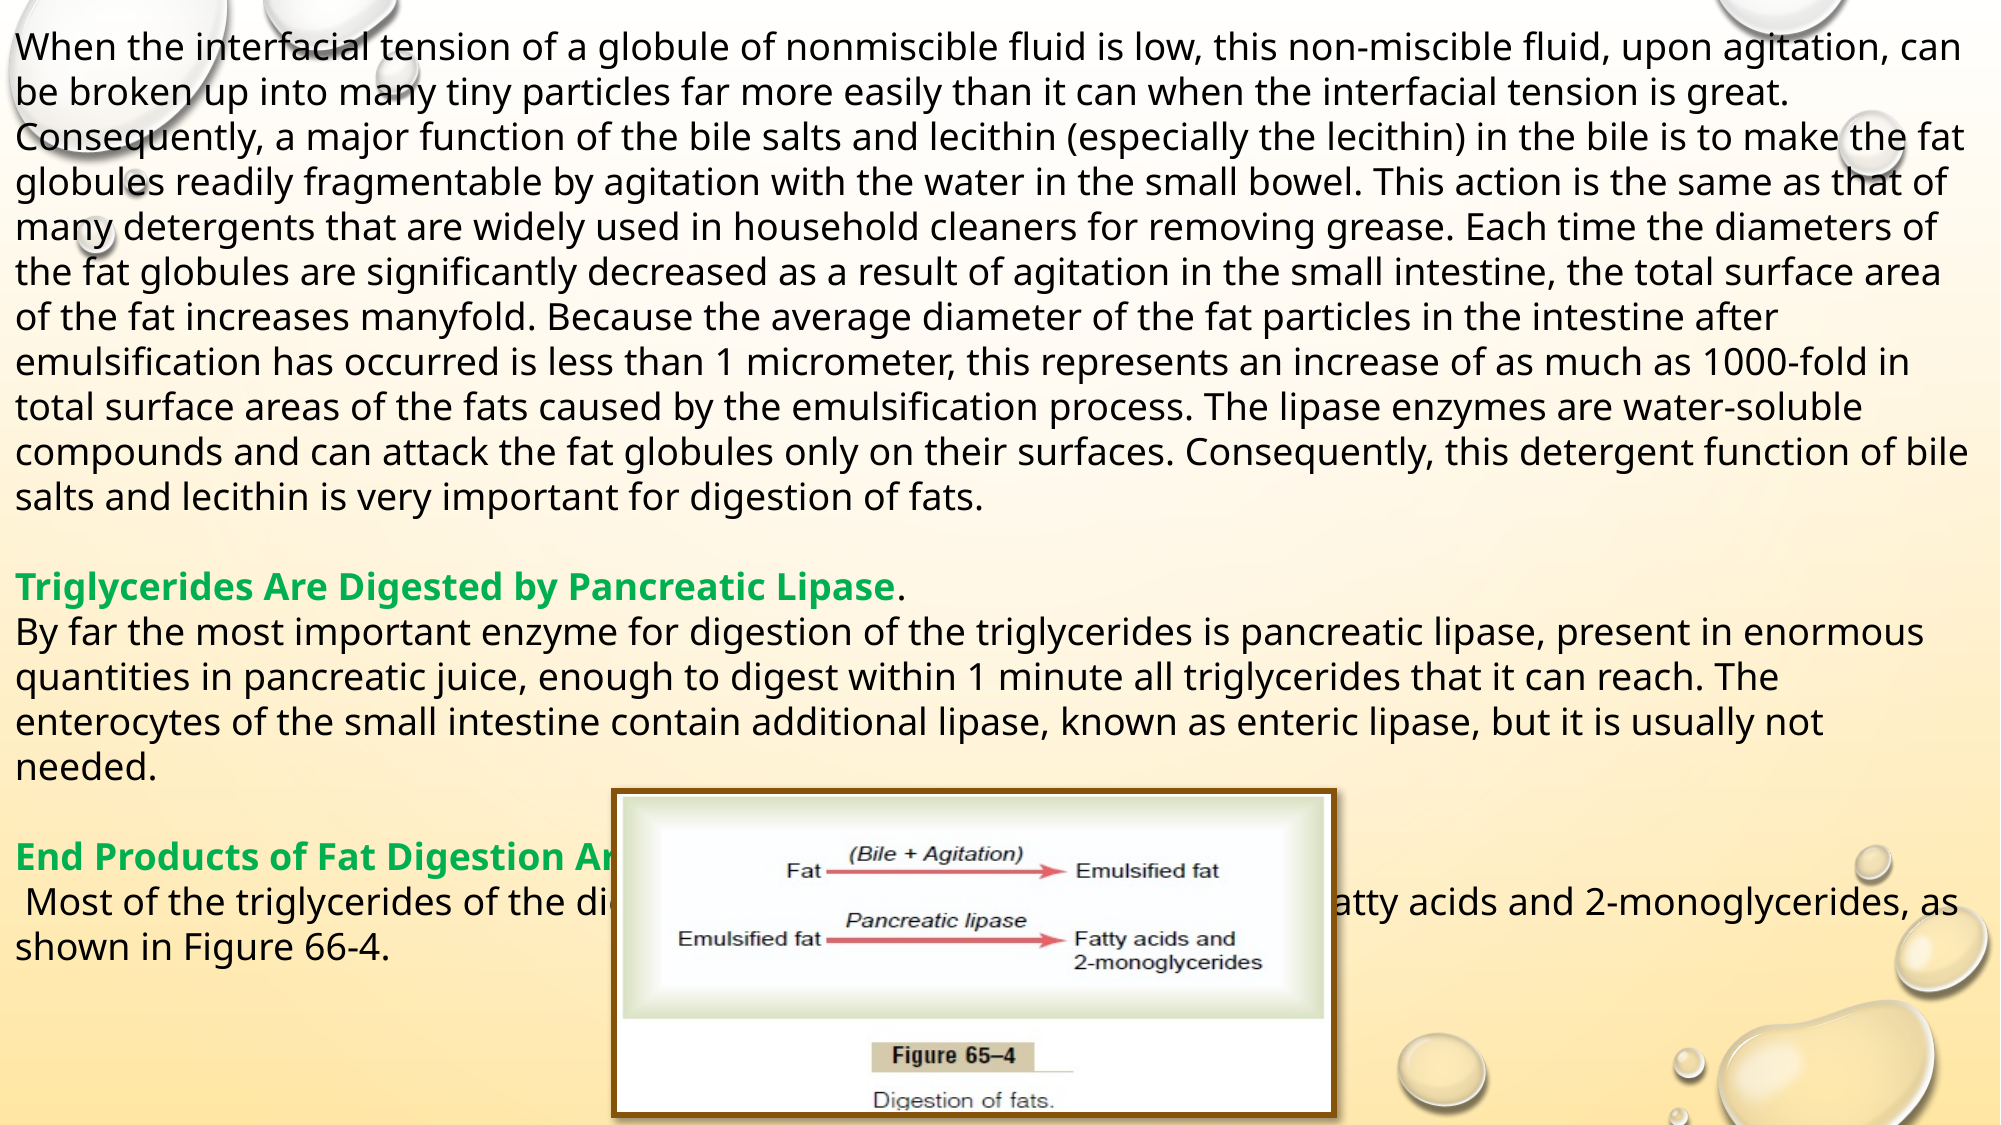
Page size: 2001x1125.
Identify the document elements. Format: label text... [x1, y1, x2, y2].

text_box When the interfacial tension of a globule of nonmiscible fluid is low, this non-miscible fluid, upon agitation, can be broken up into many tiny particles far more easily than it can when the interfacial tension is great. Consequently, a major function of the bile salts and lecithin (especially the lecithin) in the bile is to make the fat globules readily fragmentable by agitation with the water in the small bowel. This action is the same as that of many detergents that are widely used in household cleaners for removing grease. Each time the diameters of the fat globules are significantly decreased as a result of agitation in the small intestine, the total surface area of the fat increases manyfold. Because the average diameter of the fat particles in the intestine after emulsification has occurred is less than 1 micrometer, this represents an increase of as much as 1000-fold in total surface areas of the fats caused by the emulsification process. The lipase enzymes are water-soluble compounds and can attack the fat globules only on their surfaces. Consequently, this detergent function of bile salts and lecithin is very important for digestion of fats. Triglycerides Are Digested by Pancreatic Lipase. By far the most important enzyme for digestion of the triglycerides is pancreatic lipase, present in enormous quantities in pancreatic juice, enough to digest within 1 minute all triglycerides that it can reach. The enterocytes of the small intestine contain additional lipase, known as enteric lipase, but it is usually not needed. End Products of Fat Digestion Are Free Fatty Acids. Most of the triglycerides of the diet are split by pancreatic lipase into free fatty acids and 2-monoglycerides, as shown in Figure 66-4. [0, 15, 1990, 976]
picture [0, 0, 2000, 1125]
picture [616, 793, 1332, 1113]
